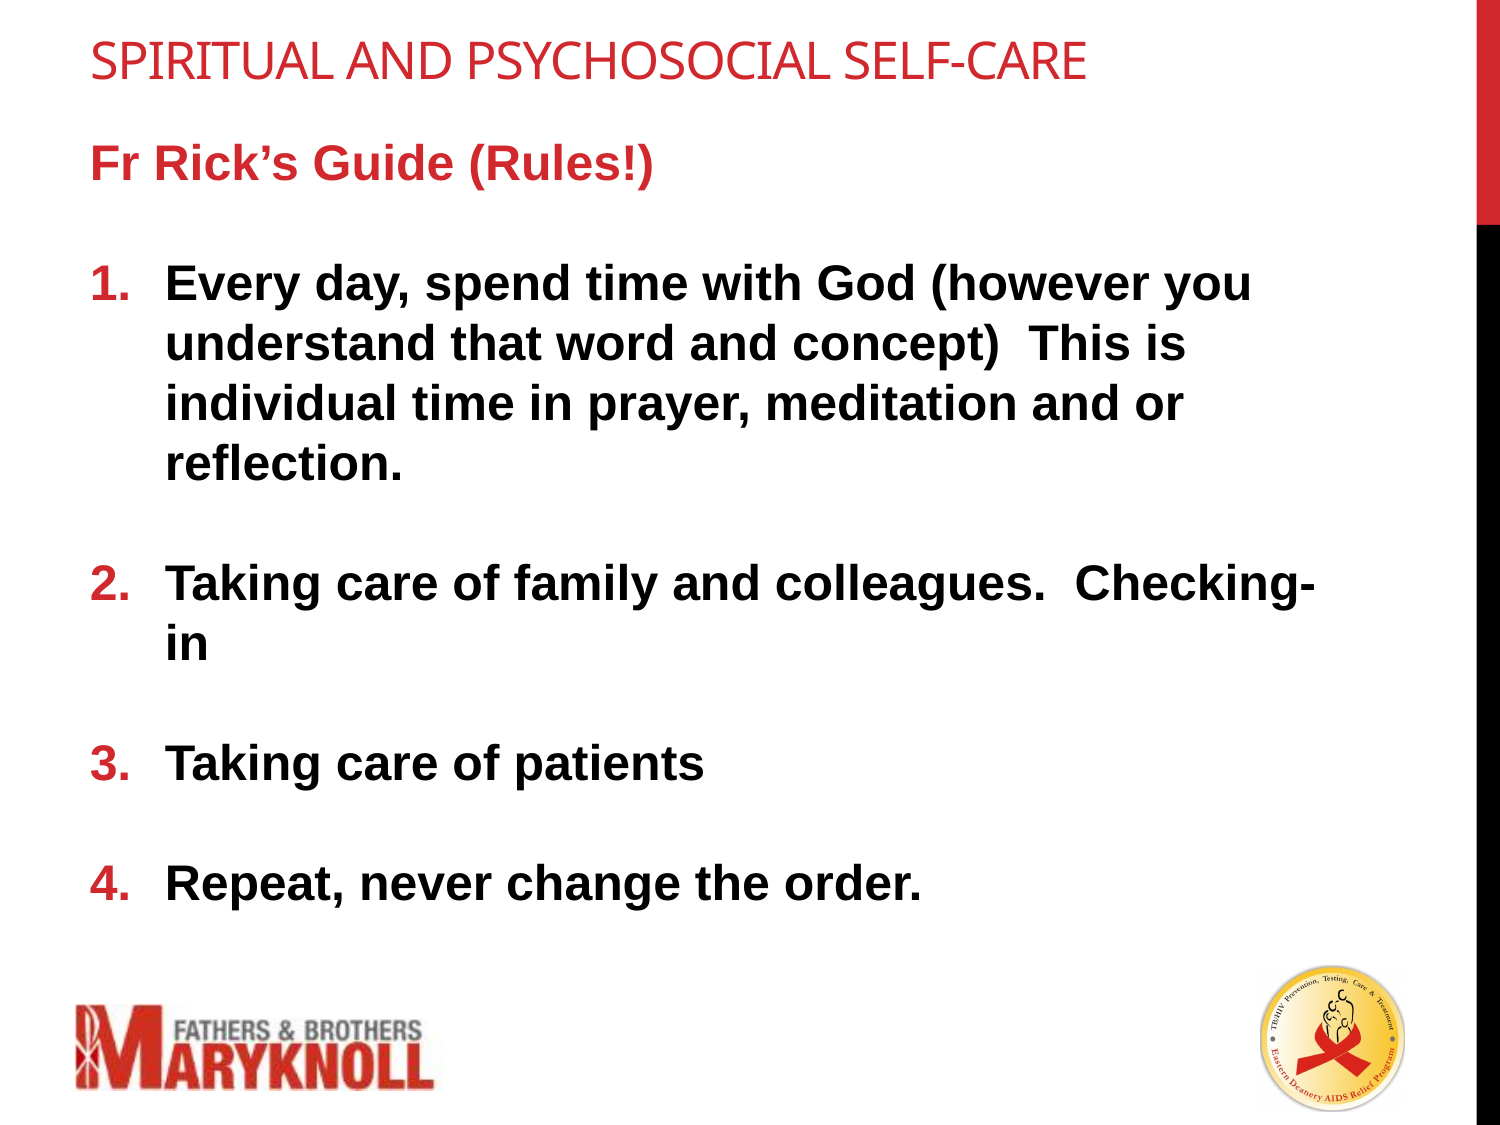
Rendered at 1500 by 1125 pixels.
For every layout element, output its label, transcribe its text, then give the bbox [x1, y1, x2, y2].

picture [1259, 965, 1405, 1113]
title Spiritual and psychosocial self-care [75, 24, 1405, 168]
picture [74, 1004, 503, 1091]
footer [75, 1004, 1259, 1112]
text_box Fr Rick’s Guide (Rules!) Every day, spend time with God (however you understand that word and concept) This is individual time in prayer, meditation and or reflection. Taking care of family and colleagues. Checking-in Taking care of patients Repeat, never change the order. [75, 123, 1376, 918]
